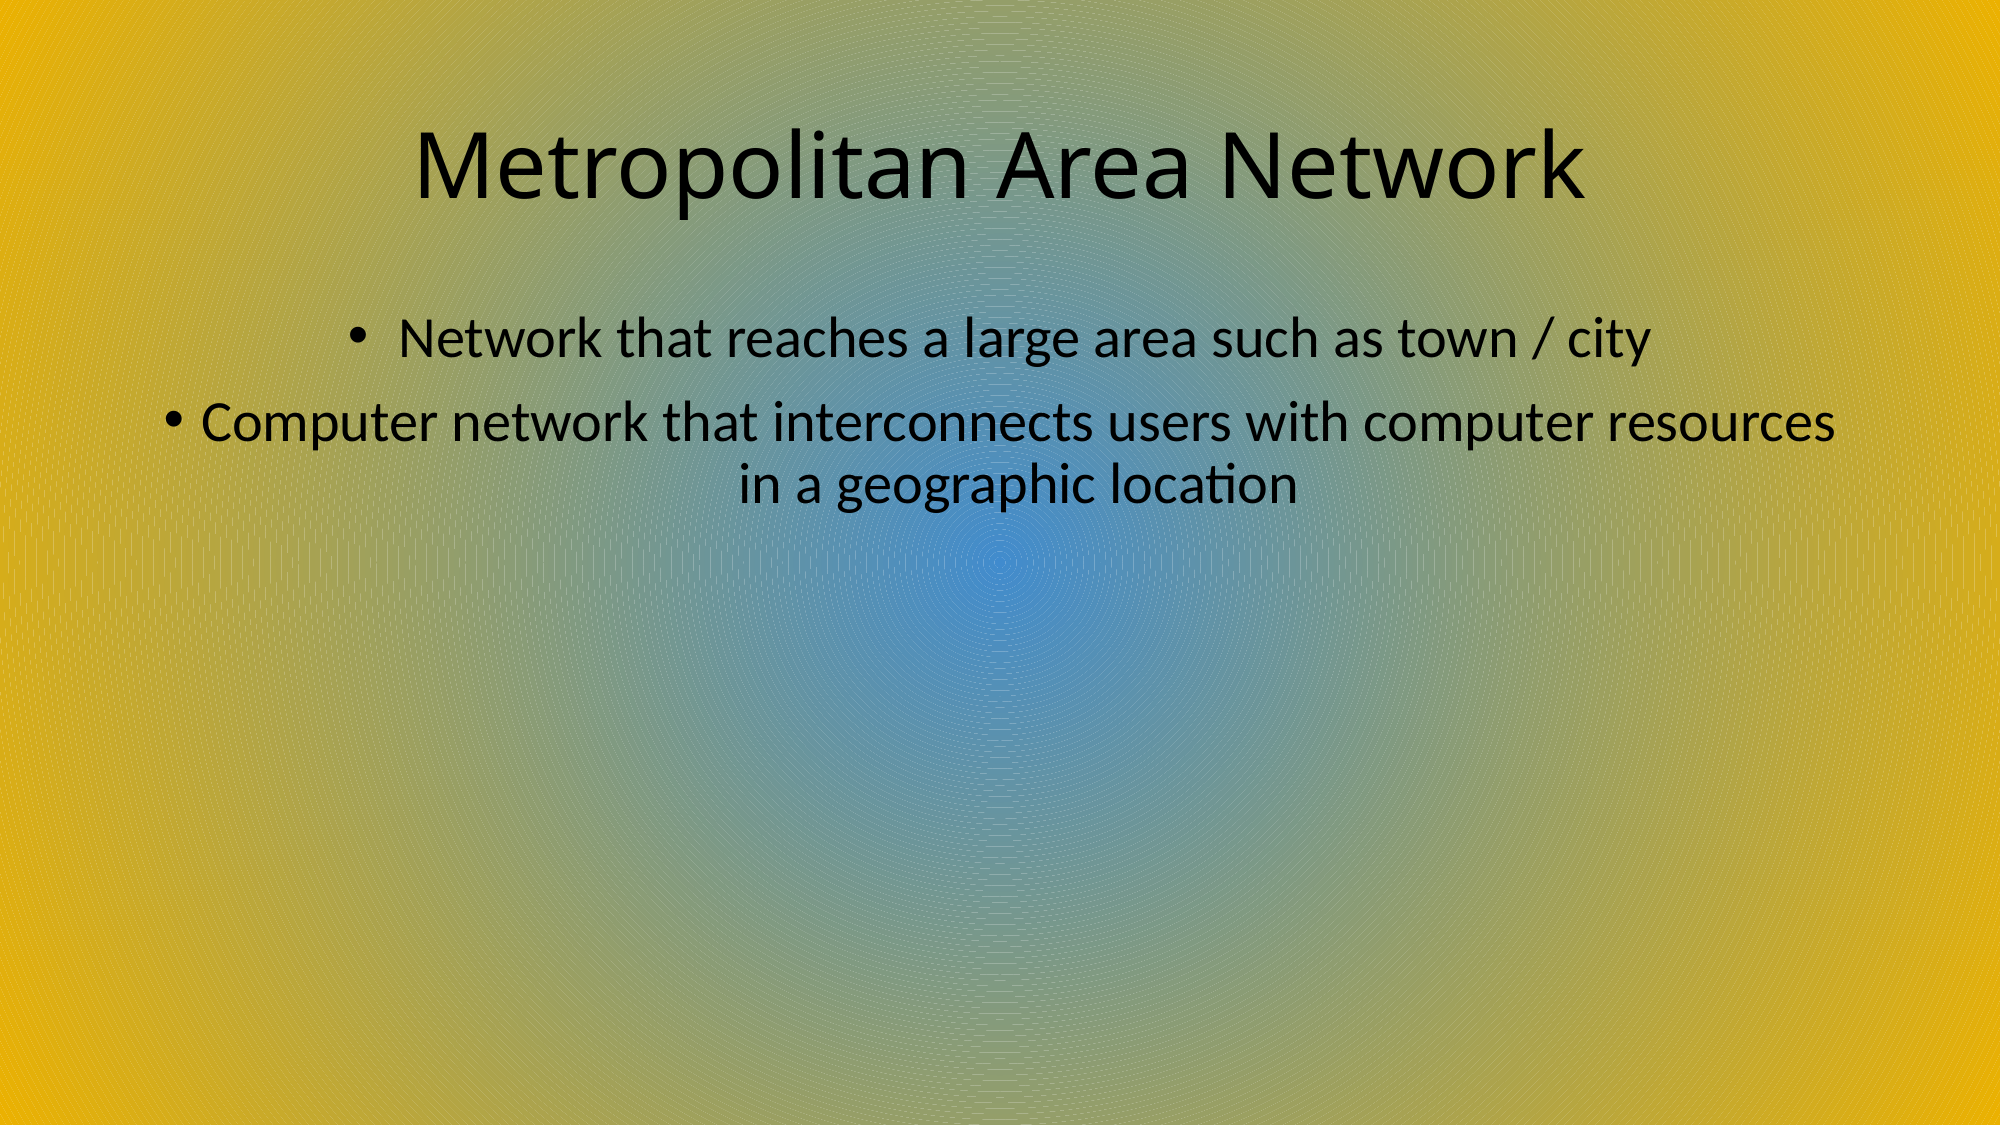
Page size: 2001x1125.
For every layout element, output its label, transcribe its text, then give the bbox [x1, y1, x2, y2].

list Network that reaches a large area such as town / city Computer network that interconnects users with computer resources in a geographic location [137, 299, 1863, 1014]
title Metropolitan Area Network [137, 59, 1863, 278]
